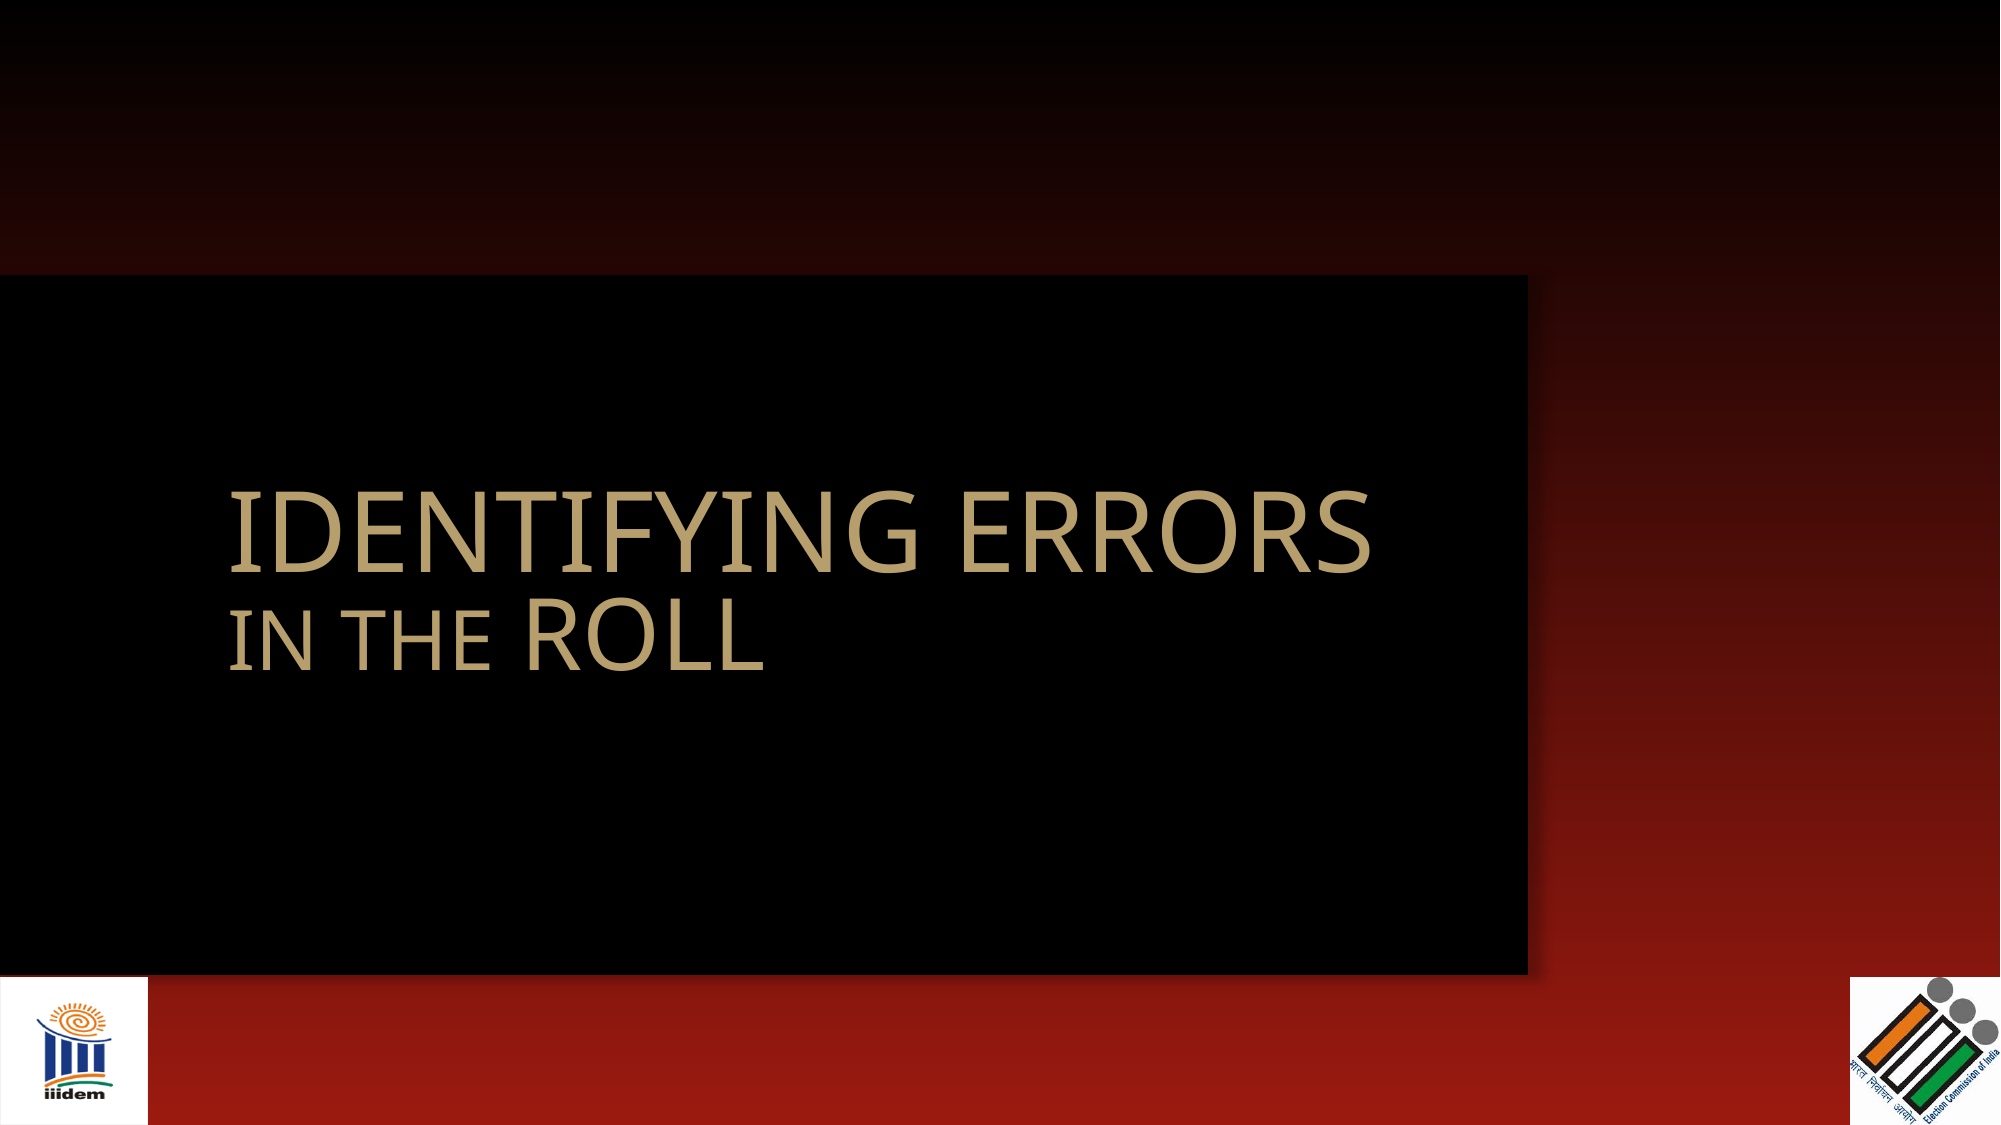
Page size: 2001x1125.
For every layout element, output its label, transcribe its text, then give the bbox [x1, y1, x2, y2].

title IDENTIFYING ERRORS IN THE ROLL [212, 363, 1397, 833]
picture [0, 977, 148, 1125]
picture [1850, 977, 2000, 1125]
